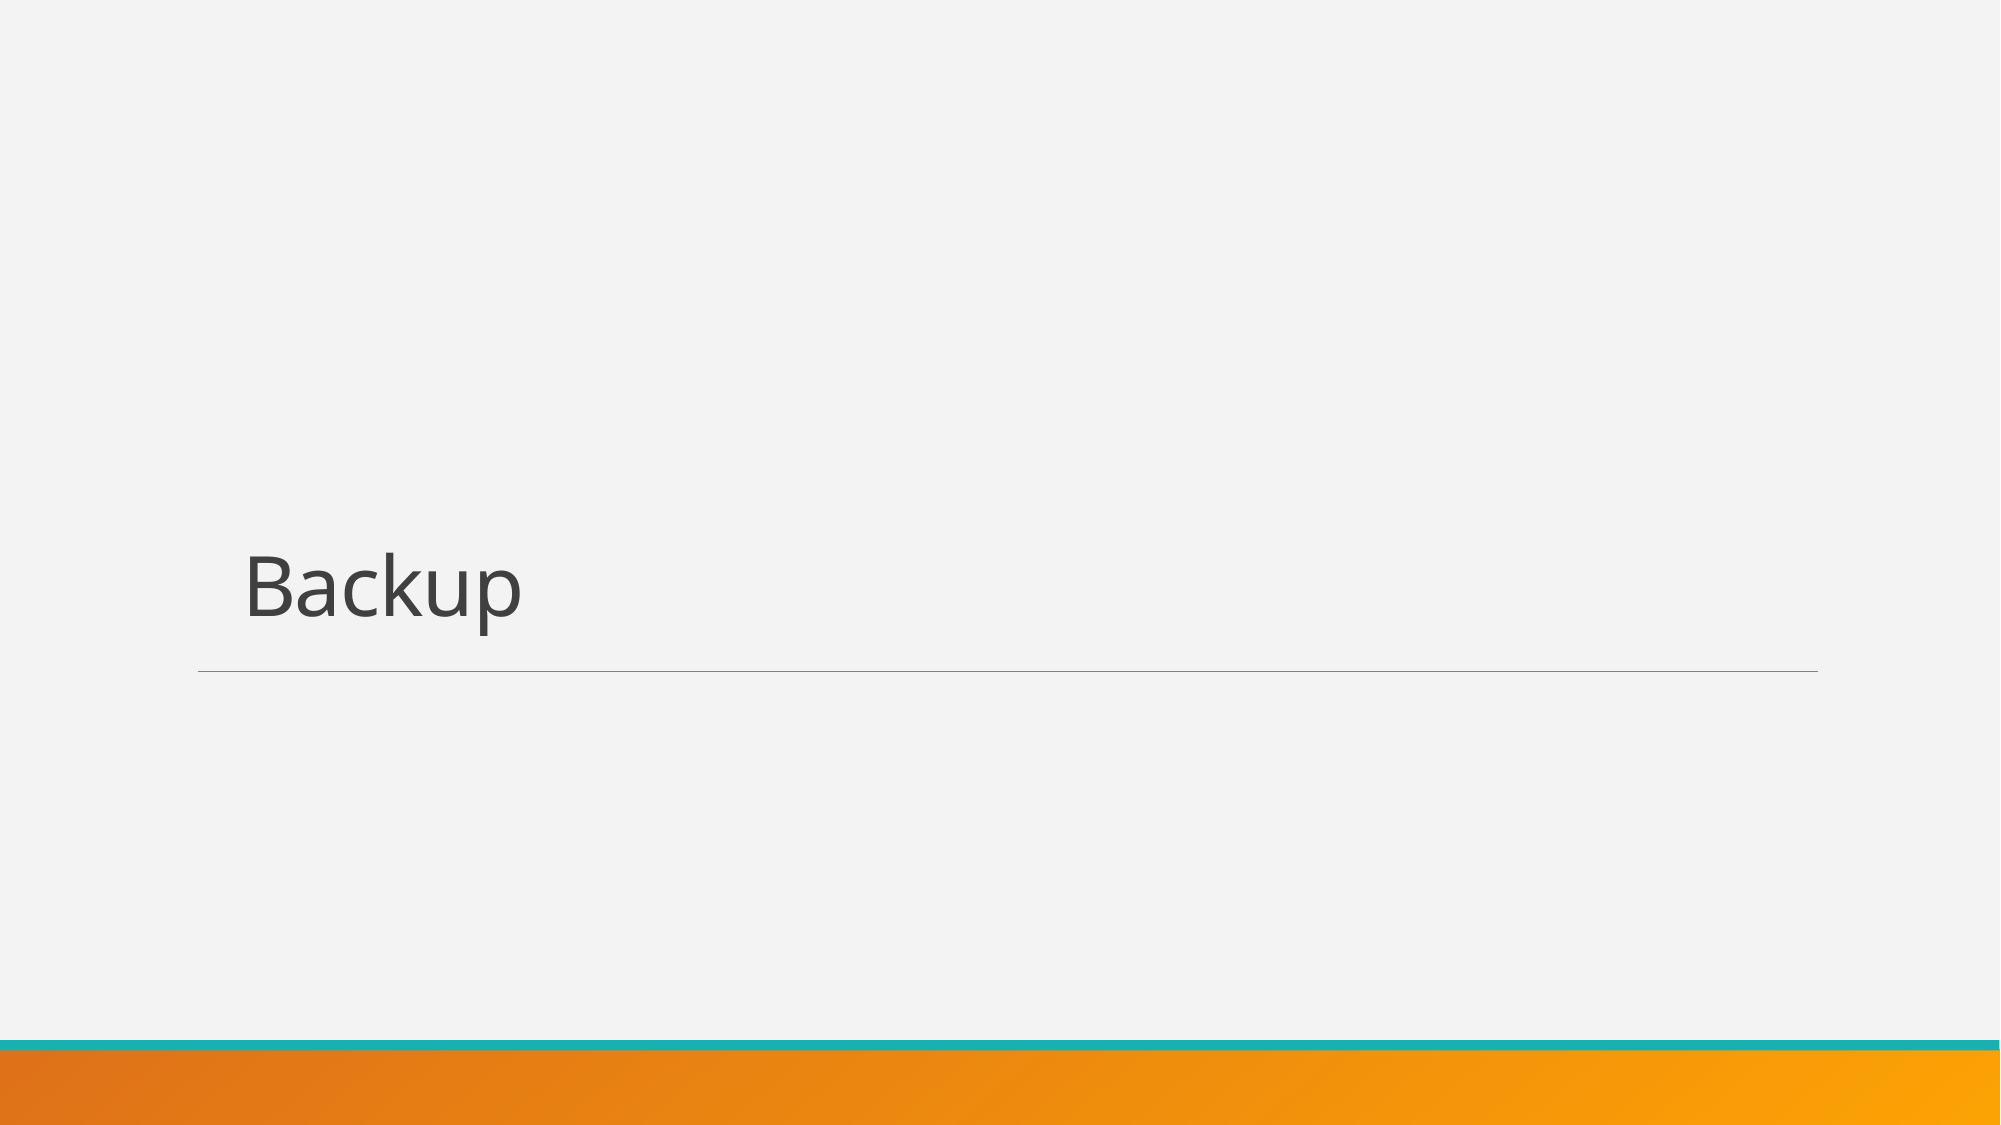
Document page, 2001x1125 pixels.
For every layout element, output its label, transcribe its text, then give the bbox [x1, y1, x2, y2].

title Backup [183, 402, 1834, 641]
